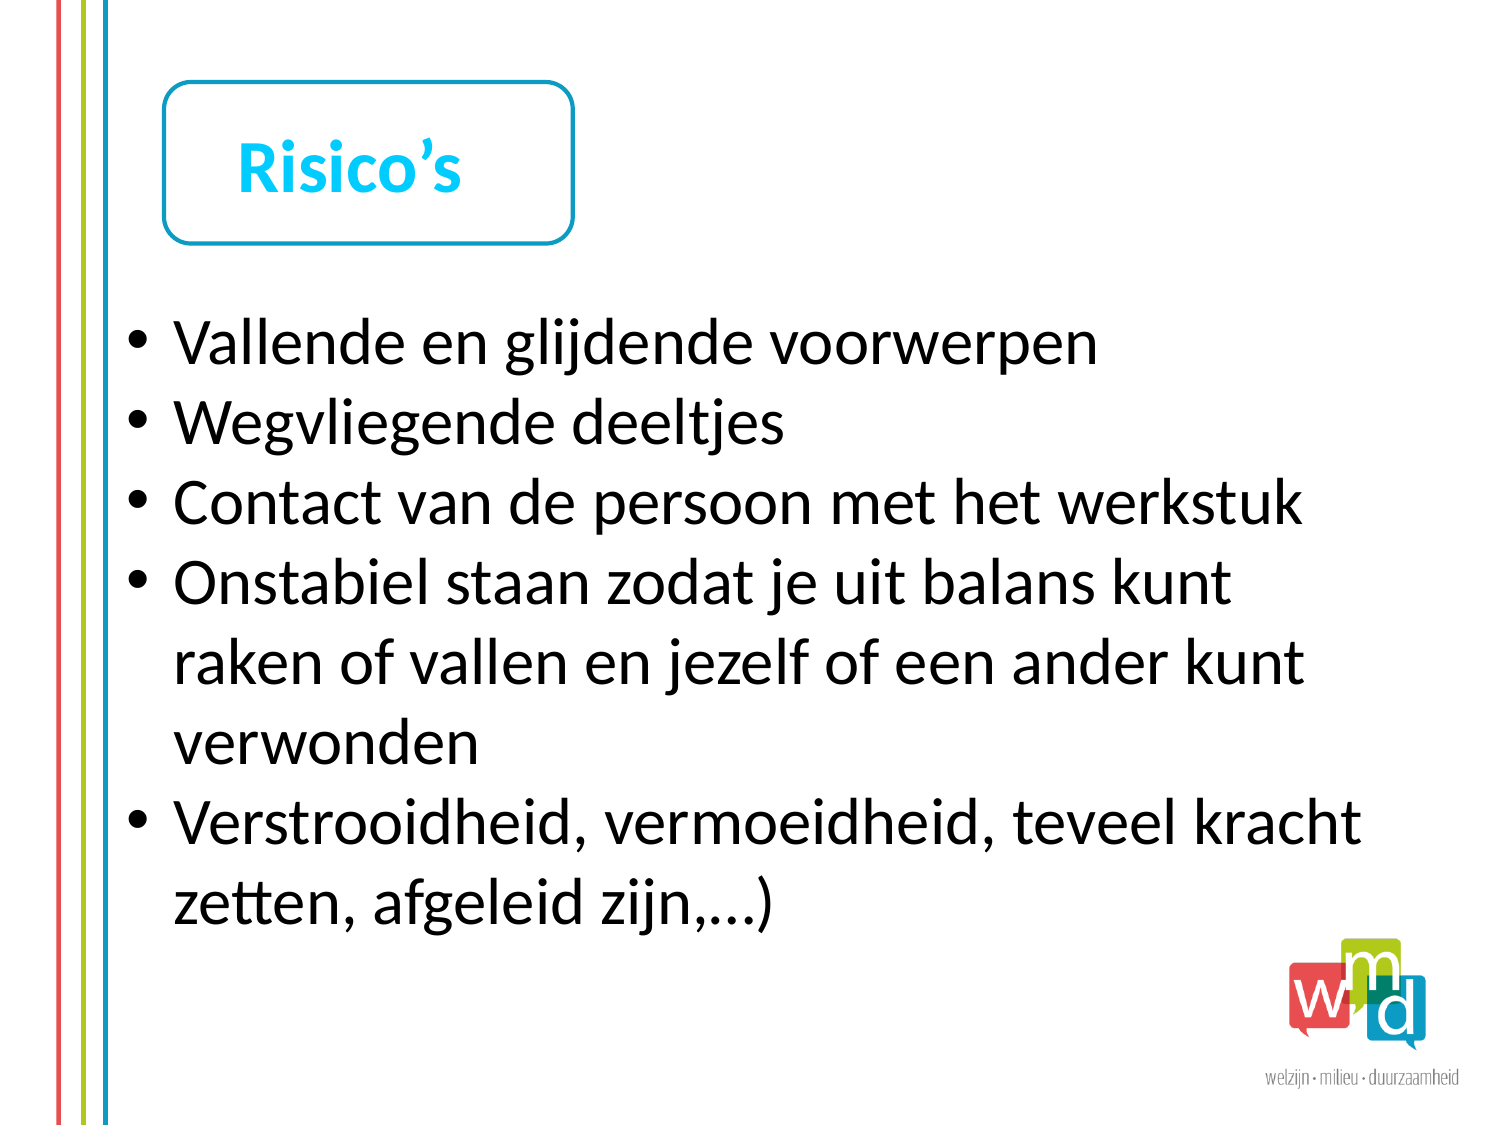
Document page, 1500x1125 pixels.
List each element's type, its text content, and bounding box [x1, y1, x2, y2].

text_box Risico’s [222, 110, 504, 260]
picture [1265, 925, 1459, 1089]
text_box Vallende en glijdende voorwerpen Wegvliegende deeltjes Contact van de persoon met het werkstuk Onstabiel staan zodat je uit balans kunt raken of vallen en jezelf of een ander kunt verwonden Verstrooidheid, vermoeidheid, teveel kracht zetten, afgeleid zijn,…) [112, 290, 1383, 946]
text_box [161, 79, 575, 246]
